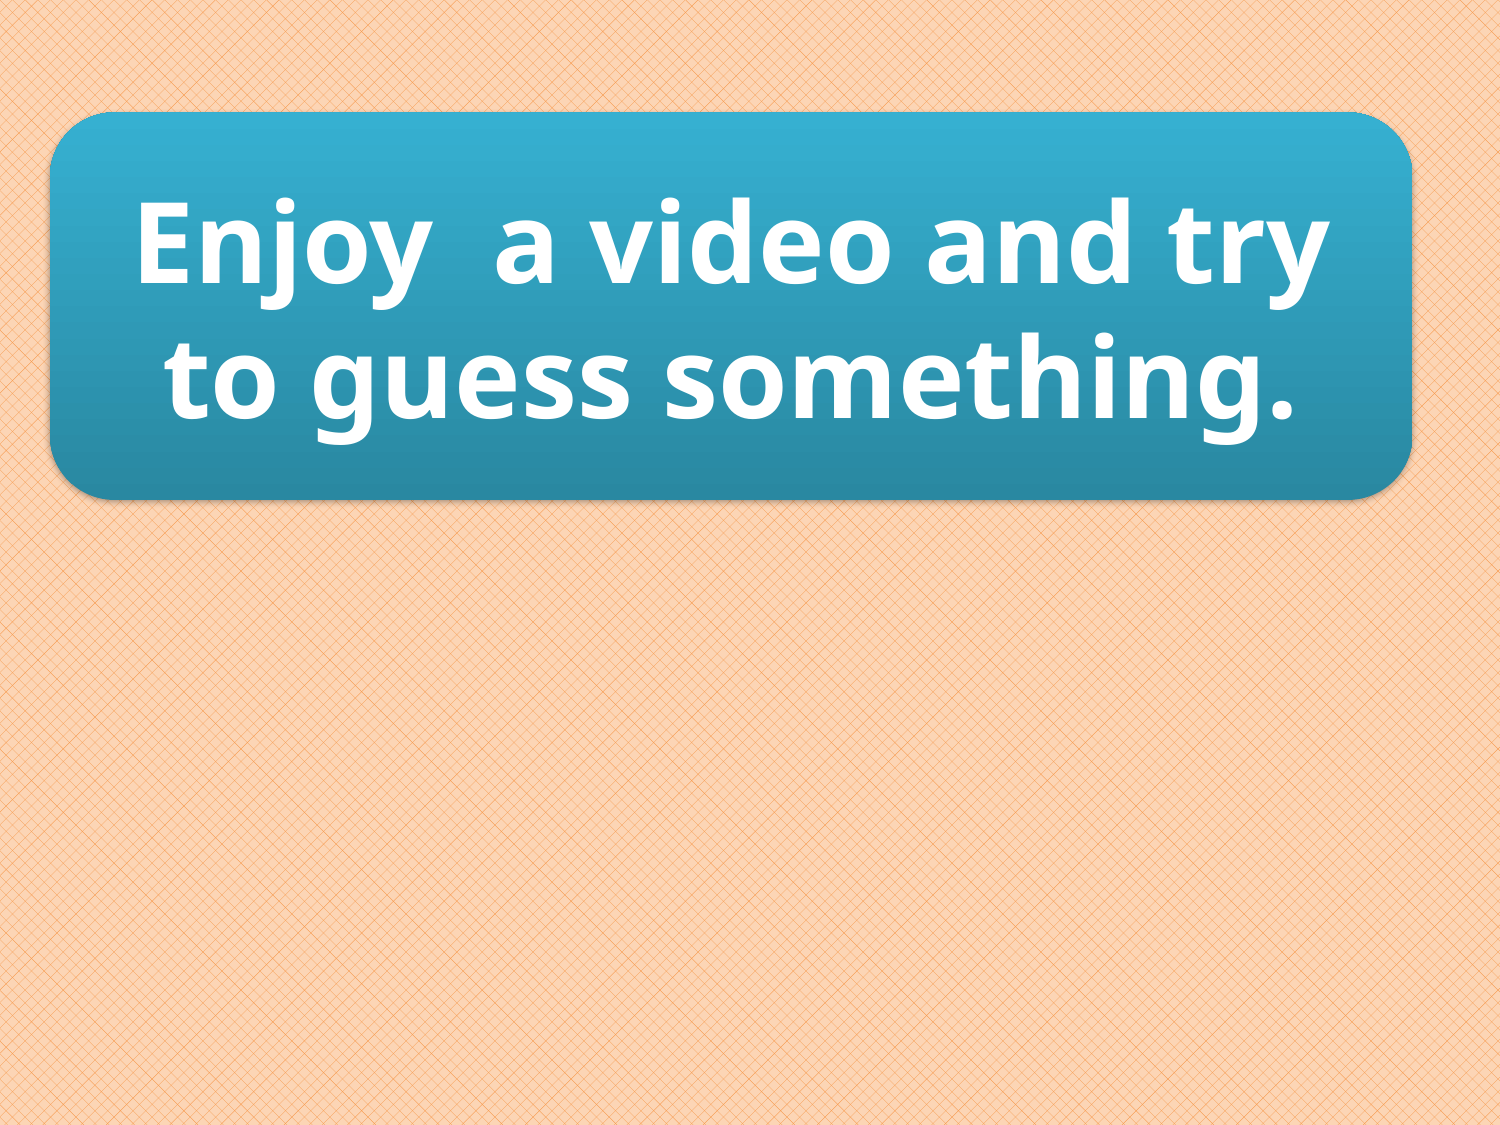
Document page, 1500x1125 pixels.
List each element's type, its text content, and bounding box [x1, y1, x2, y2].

text_box Enjoy a video and try to guess something. [49, 112, 1413, 500]
